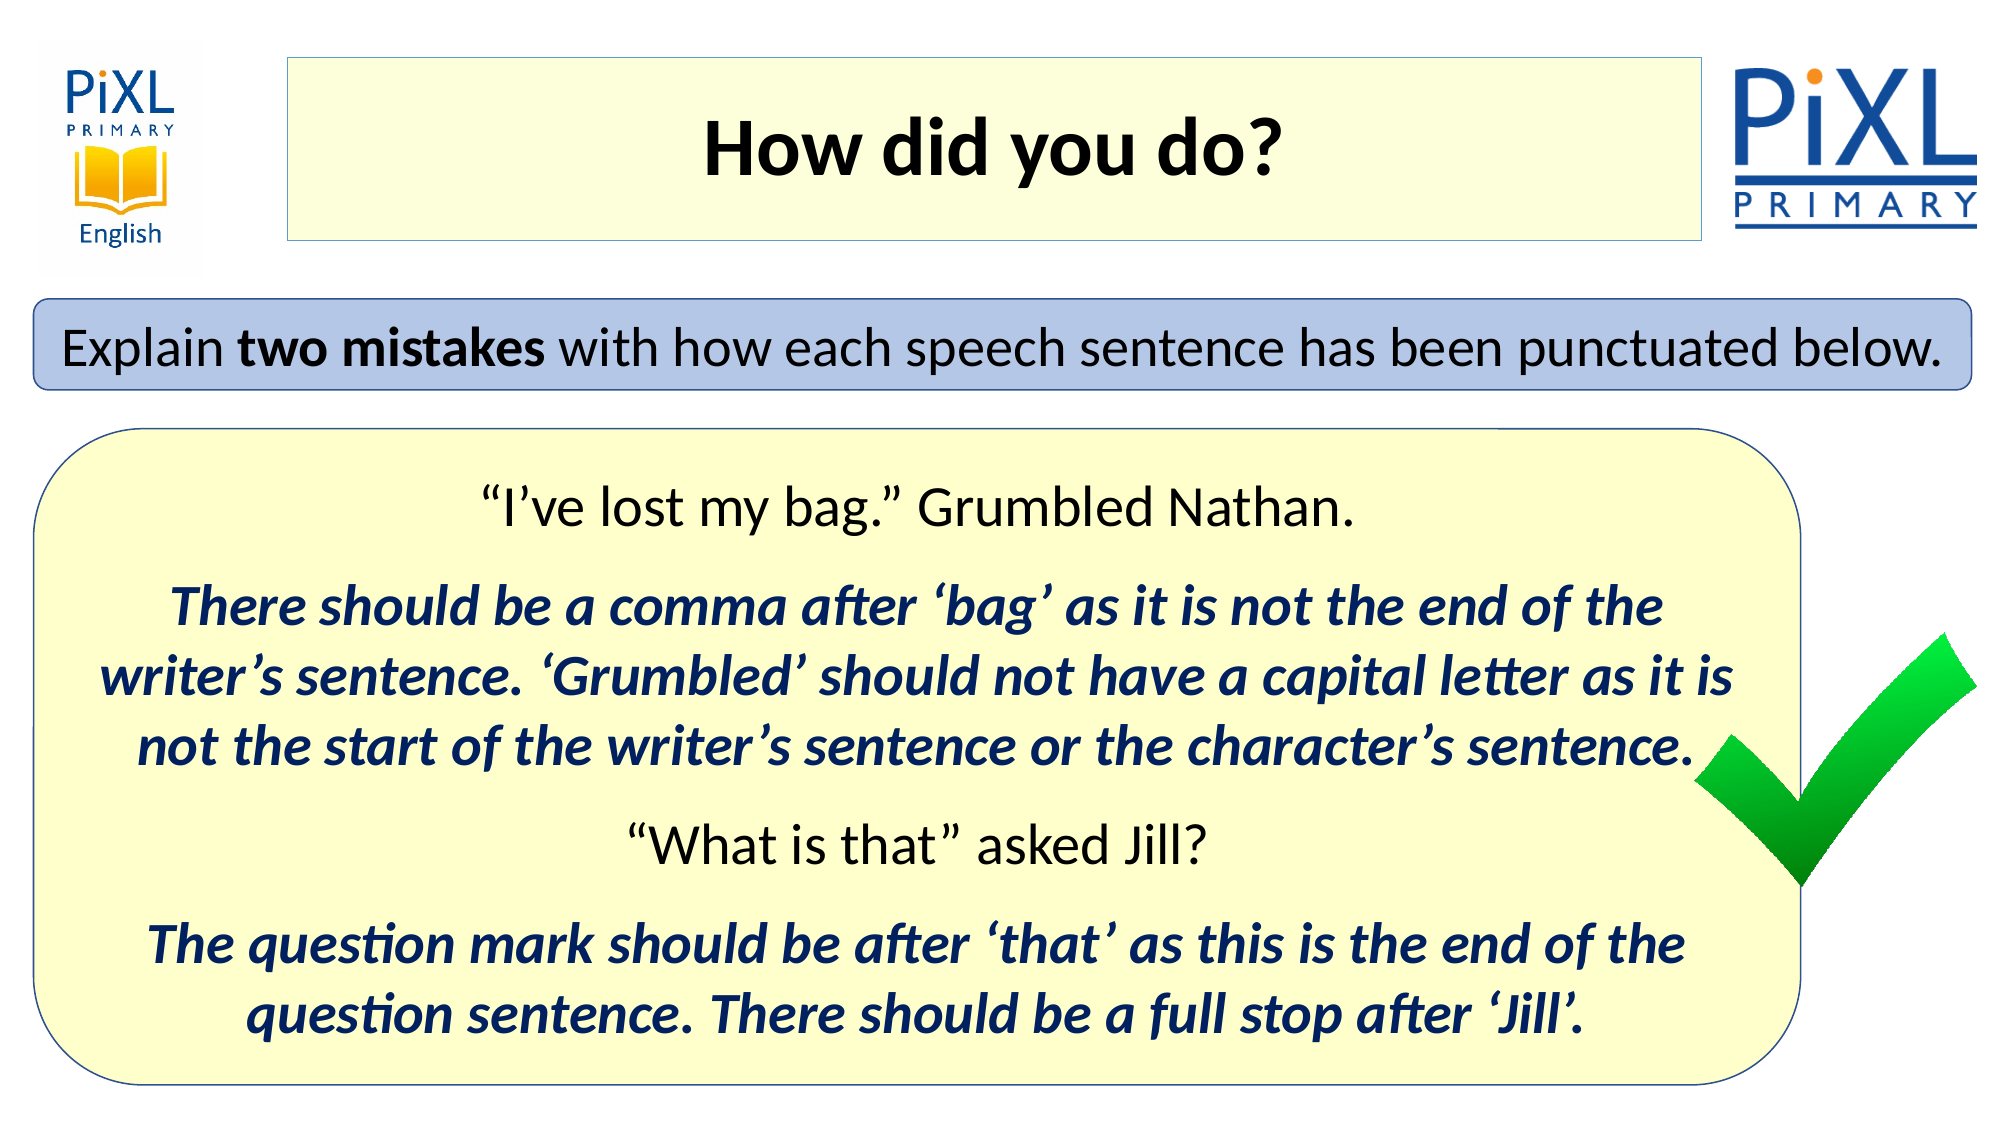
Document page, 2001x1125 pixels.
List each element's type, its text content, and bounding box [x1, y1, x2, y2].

title How did you do? [287, 57, 1702, 241]
picture [1694, 632, 1977, 887]
text_box “I’ve lost my bag.” Grumbled Nathan. There should be a comma after ‘bag’ as it is not the end of the writer’s sentence. ‘Grumbled’ should not have a capital letter as it is not the start of the writer’s sentence or the character’s sentence. “What is that” asked Jill? The question mark should be after ‘that’ as this is the end of the question sentence. There should be a full stop after ‘Jill’. [33, 428, 1801, 1085]
picture [37, 40, 203, 277]
text_box Explain two mistakes with how each speech sentence has been punctuated below. [33, 298, 1972, 390]
picture [1735, 68, 1977, 229]
